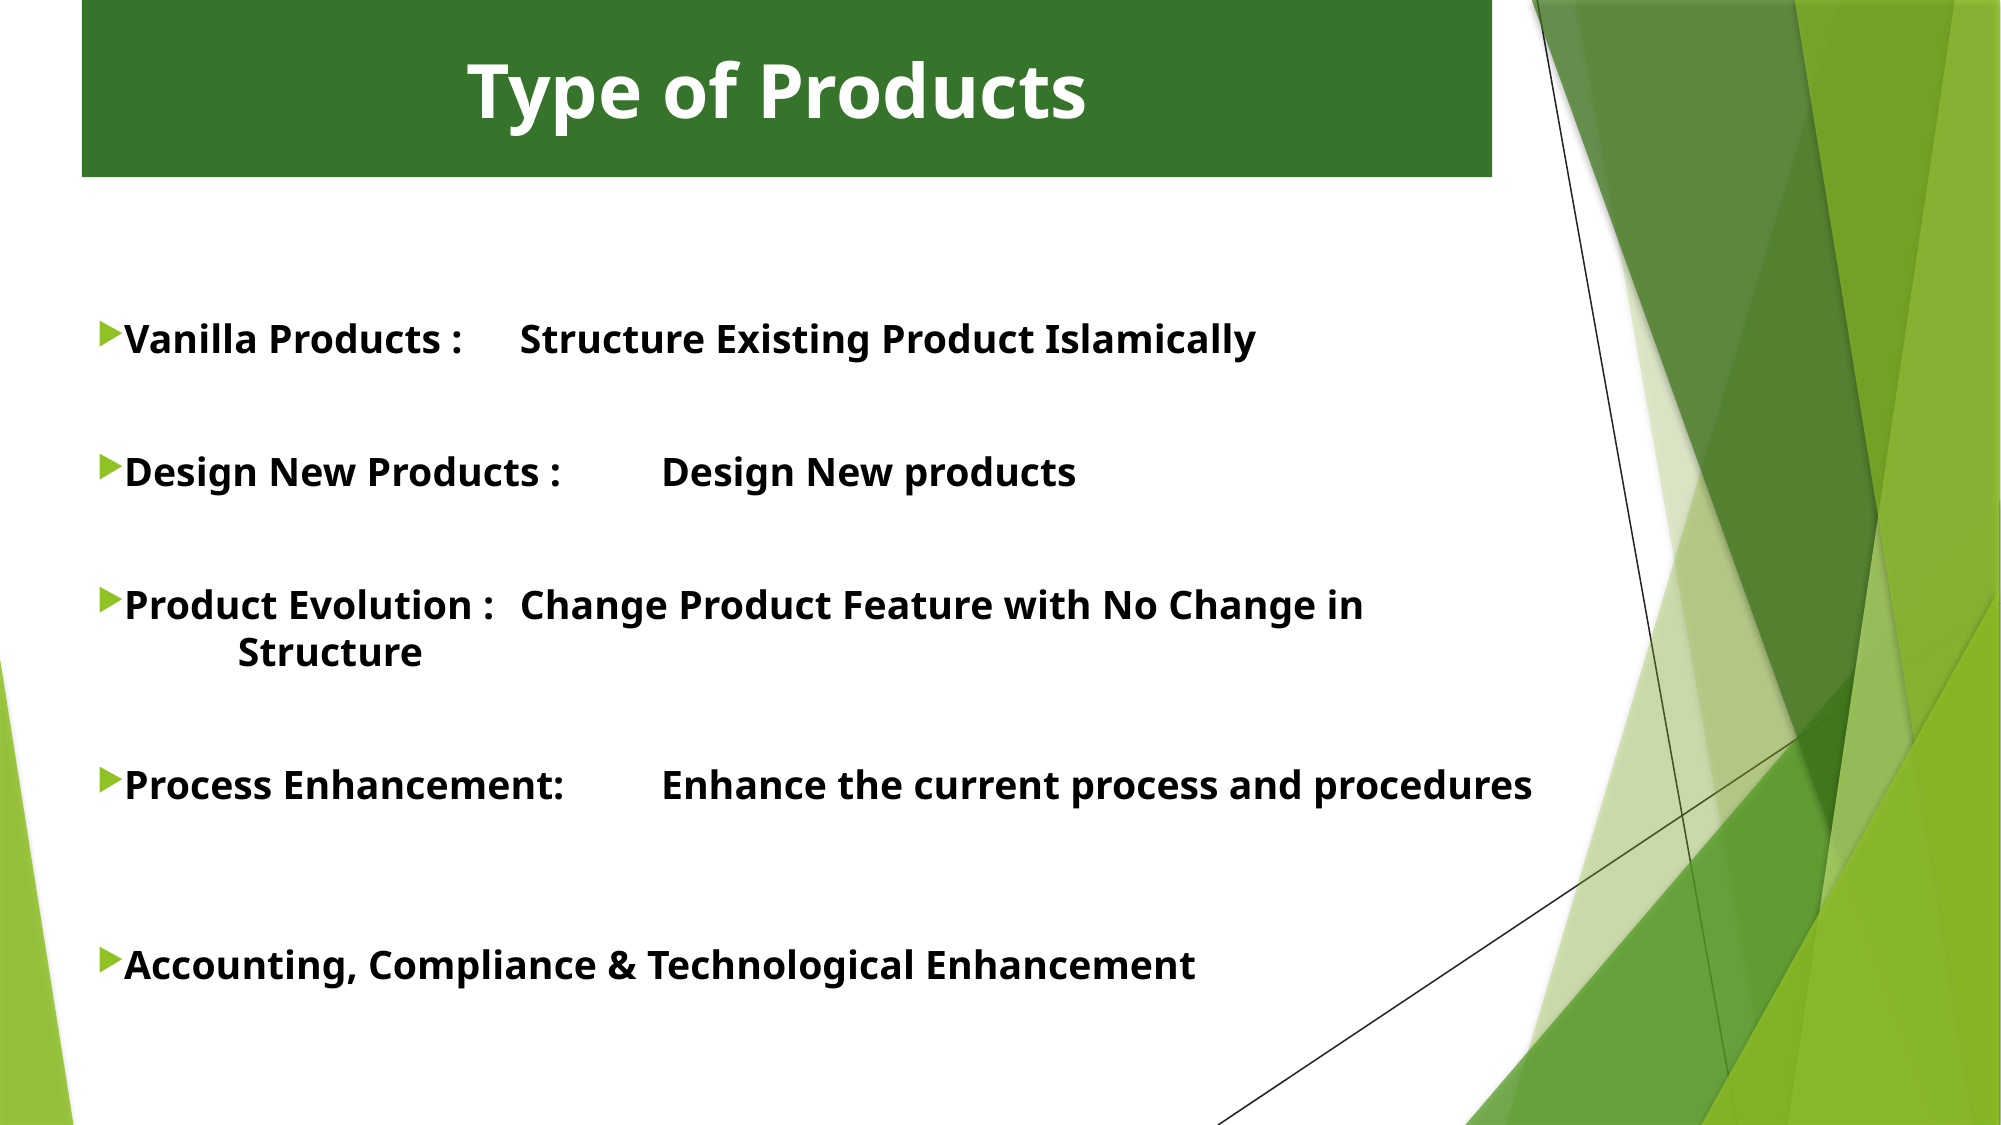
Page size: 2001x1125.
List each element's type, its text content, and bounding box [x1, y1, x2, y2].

title Type of Products [81, 0, 1493, 178]
list Vanilla Products : Structure Existing Product Islamically Design New Products : Design New products Product Evolution : Change Product Feature with No Change in Structure Process Enhancement: Enhance the current process and procedures Accounting, Compliance & Technological Enhancement [81, 306, 1549, 998]
